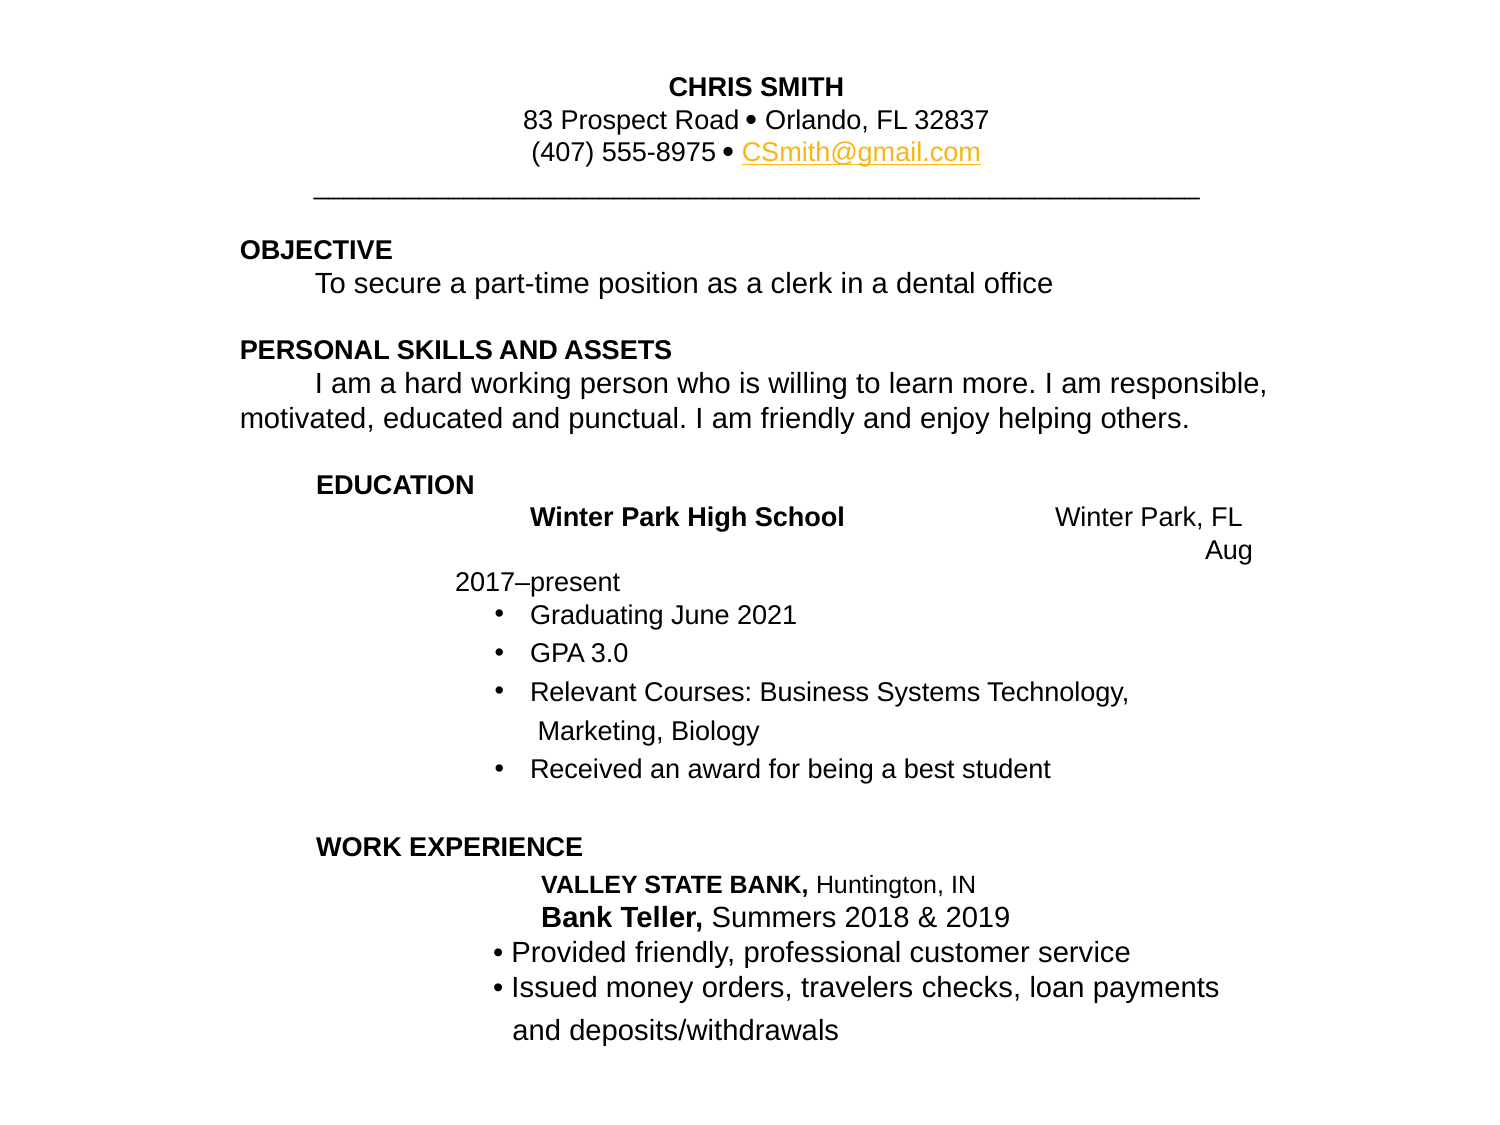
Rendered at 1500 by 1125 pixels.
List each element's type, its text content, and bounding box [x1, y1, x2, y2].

text_box CHRIS SMITH 83 Prospect Road  Orlando, FL 32837 (407) 555-8975  CSmith@gmail.com ___________________________________________________________ OBJECTIVE To secure a part-time position as a clerk in a dental office PERSONAL SKILLS AND ASSETS I am a hard working person who is willing to learn more. I am responsible, motivated, educated and punctual. I am friendly and enjoy helping others. EDUCATION Winter Park High School Winter Park, FL Aug 2017–present Graduating June 2021 GPA 3.0 Relevant Courses: Business Systems Technology, Marketing, Biology Received an award for being a best student WORK EXPERIENCE VALLEY STATE BANK, Huntington, IN Bank Teller, Summers 2018 & 2019 • Provided friendly, professional customer service • Issued money orders, travelers checks, loan payments and deposits/withdrawals [149, 62, 1288, 1056]
